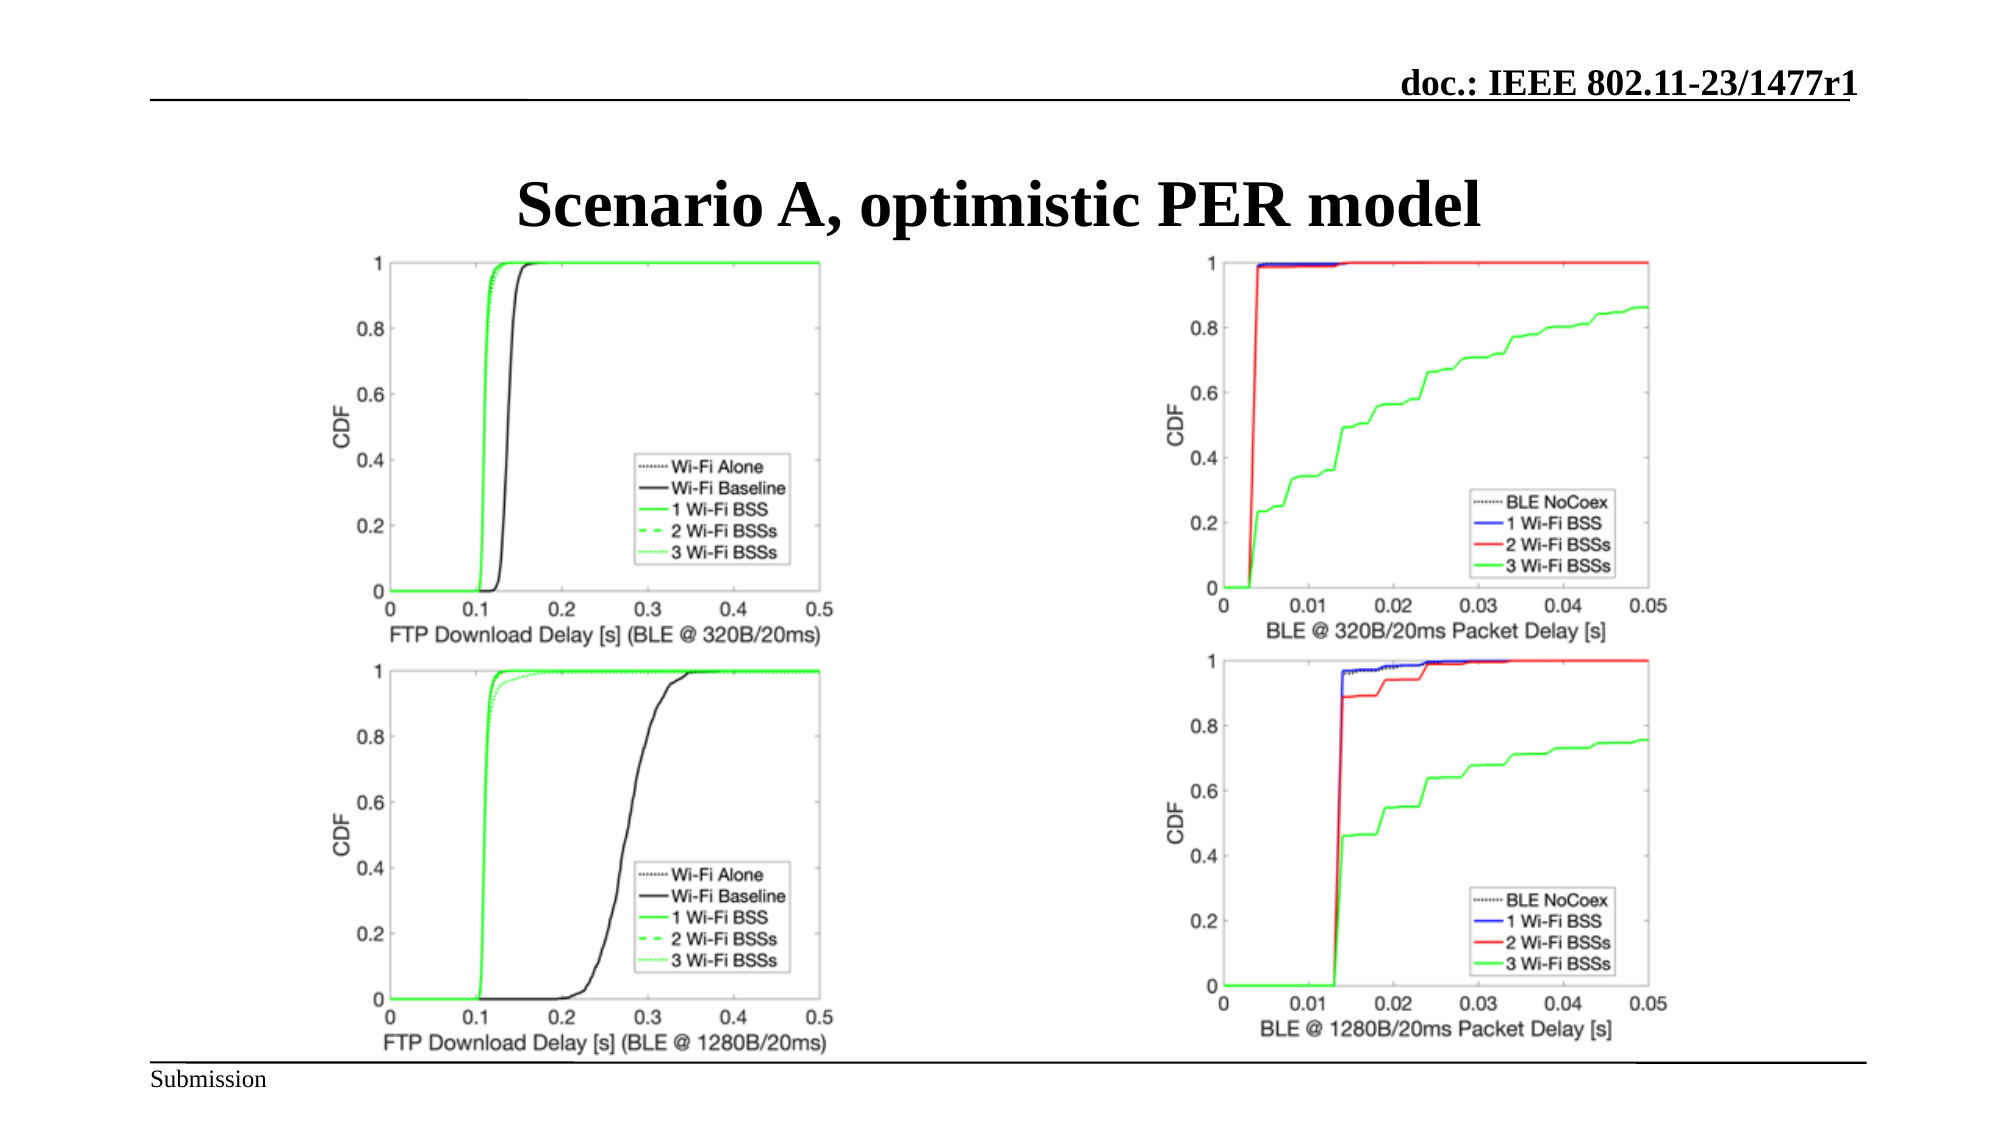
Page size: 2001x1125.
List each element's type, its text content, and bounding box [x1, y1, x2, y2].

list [332, 254, 834, 648]
picture [332, 663, 834, 1056]
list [1166, 653, 1668, 1042]
picture [1165, 254, 1668, 644]
title Scenario A, optimistic PER model [149, 112, 1850, 288]
